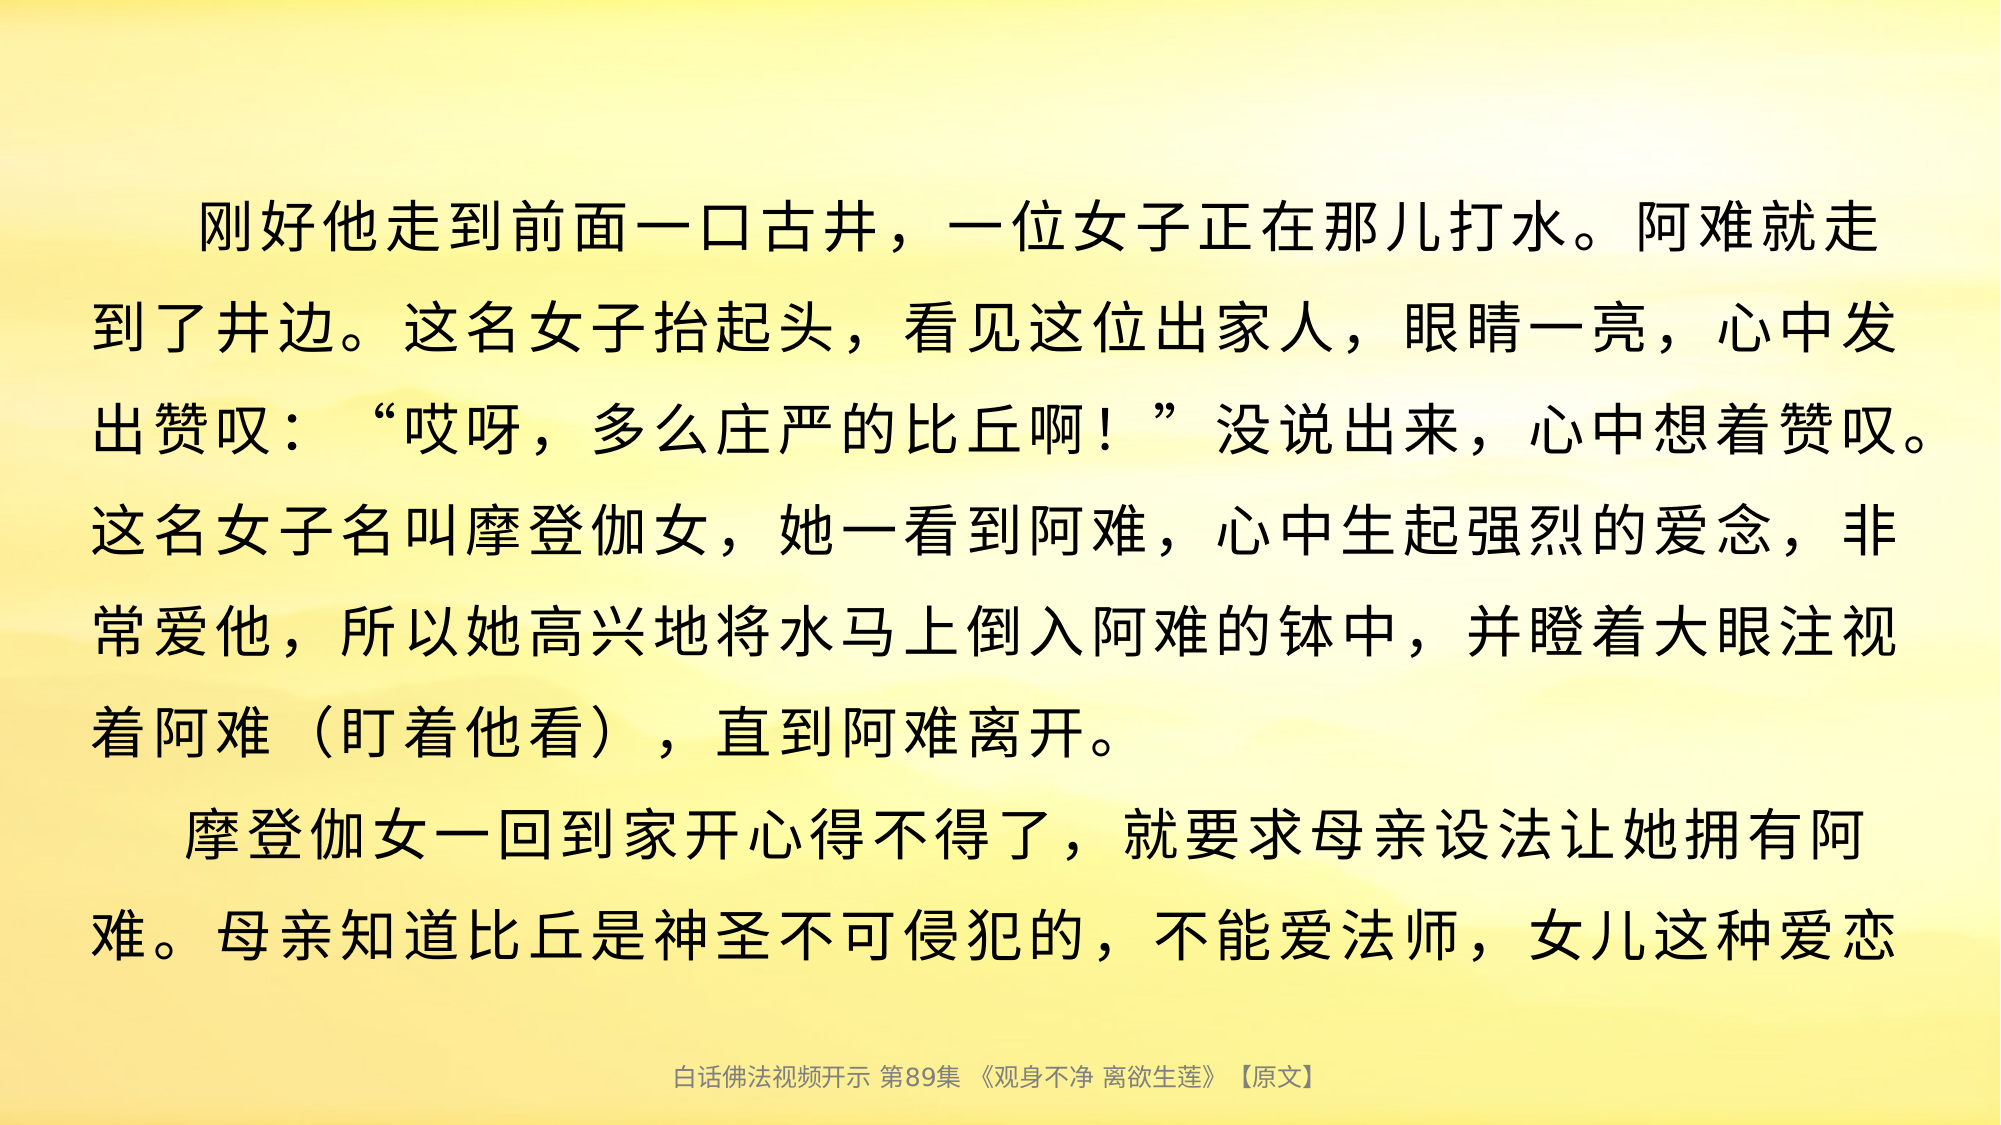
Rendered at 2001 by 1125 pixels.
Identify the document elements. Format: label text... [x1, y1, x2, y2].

title 刚好他走到前面一口古井，一位女子正在那儿打水。阿难就走到了井边。这名女子抬起头，看见这位出家人，眼睛一亮，心中发出赞叹：“哎呀，多么庄严的比丘啊！”没说出来，心中想着赞叹。这名女子名叫摩登伽女，她一看到阿难，心中生起强烈的爱念，非常爱他，所以她高兴地将水马上倒入阿难的钵中，并瞪着大眼注视着阿难（盯着他看），直到阿难离开。 摩登伽女一回到家开心得不得了，就要求母亲设法让她拥有阿难。母亲知道比丘是神圣不可侵犯的，不能爱法师，女儿这种爱恋 [75, 115, 1925, 1010]
footer 白话佛法视频开示 第89集 《观身不净 离欲生莲》【原文】 [502, 1046, 1498, 1106]
picture [0, 0, 2001, 1125]
